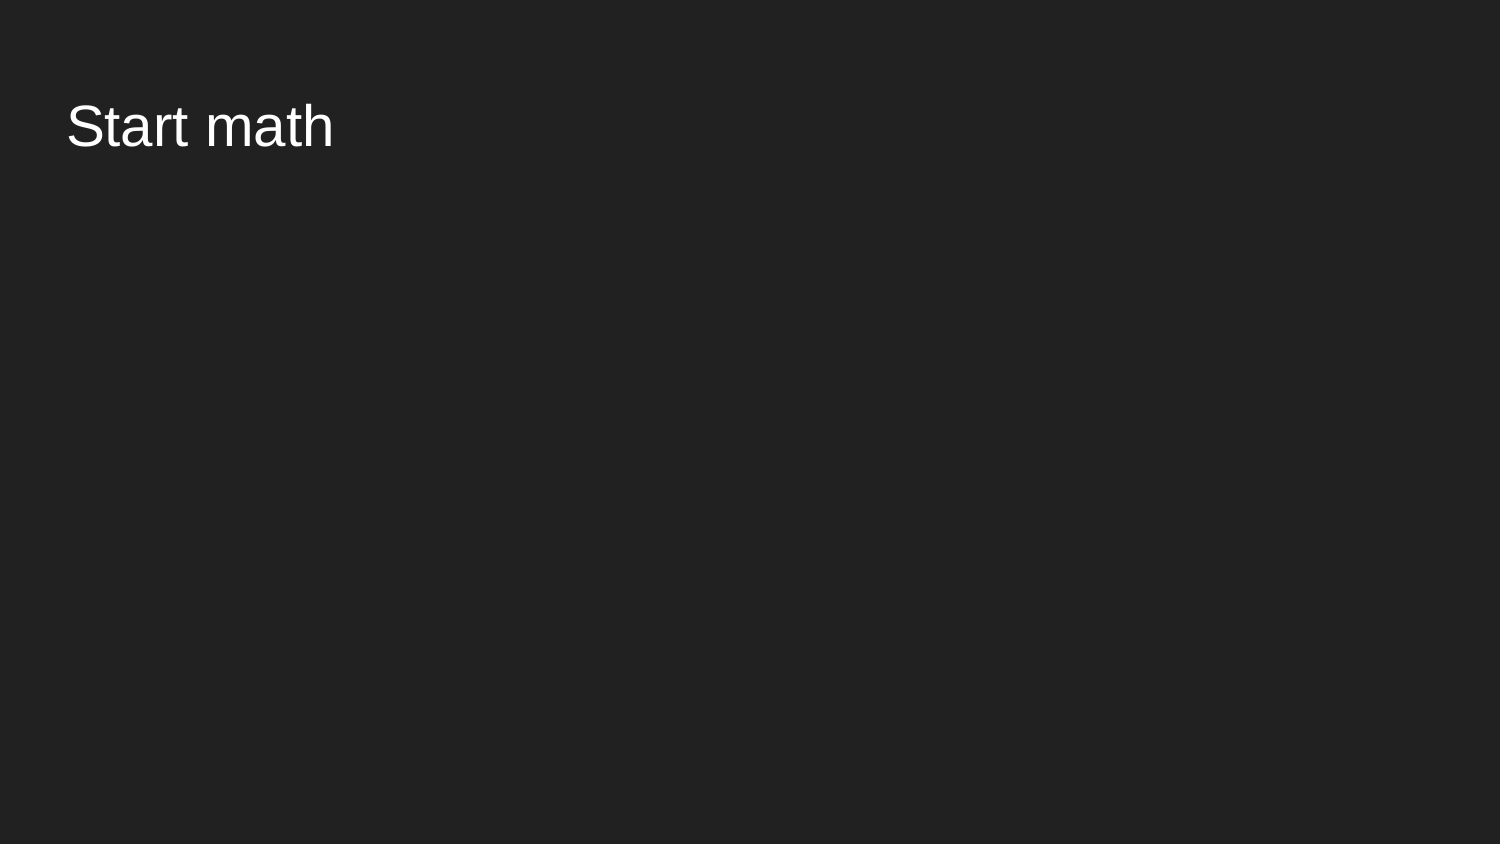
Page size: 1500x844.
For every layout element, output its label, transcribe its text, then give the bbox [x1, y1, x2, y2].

title Start math [51, 72, 1449, 167]
